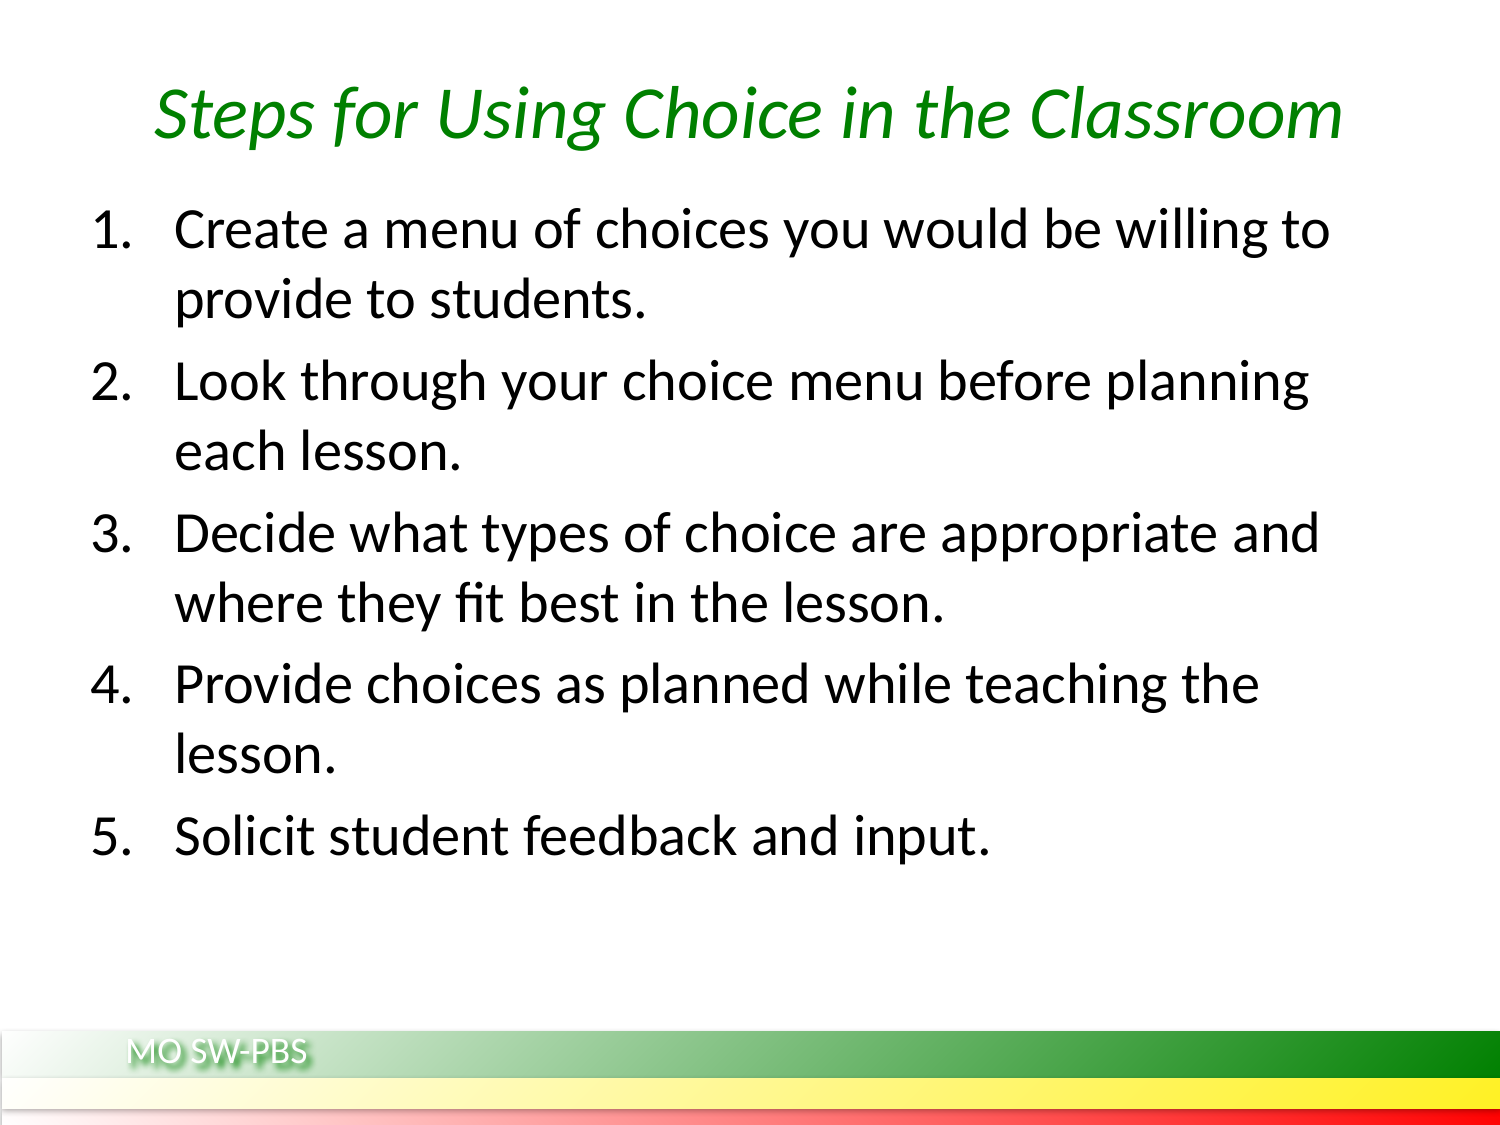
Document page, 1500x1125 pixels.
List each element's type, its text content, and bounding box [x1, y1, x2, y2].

title Steps for Using Choice in the Classroom [75, 33, 1425, 182]
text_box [1, 1018, 1500, 1125]
list Create a menu of choices you would be willing to provide to students. Look through your choice menu before planning each lesson. Decide what types of choice are appropriate and where they fit best in the lesson. Provide choices as planned while teaching the lesson. Solicit student feedback and input. [75, 182, 1425, 1010]
